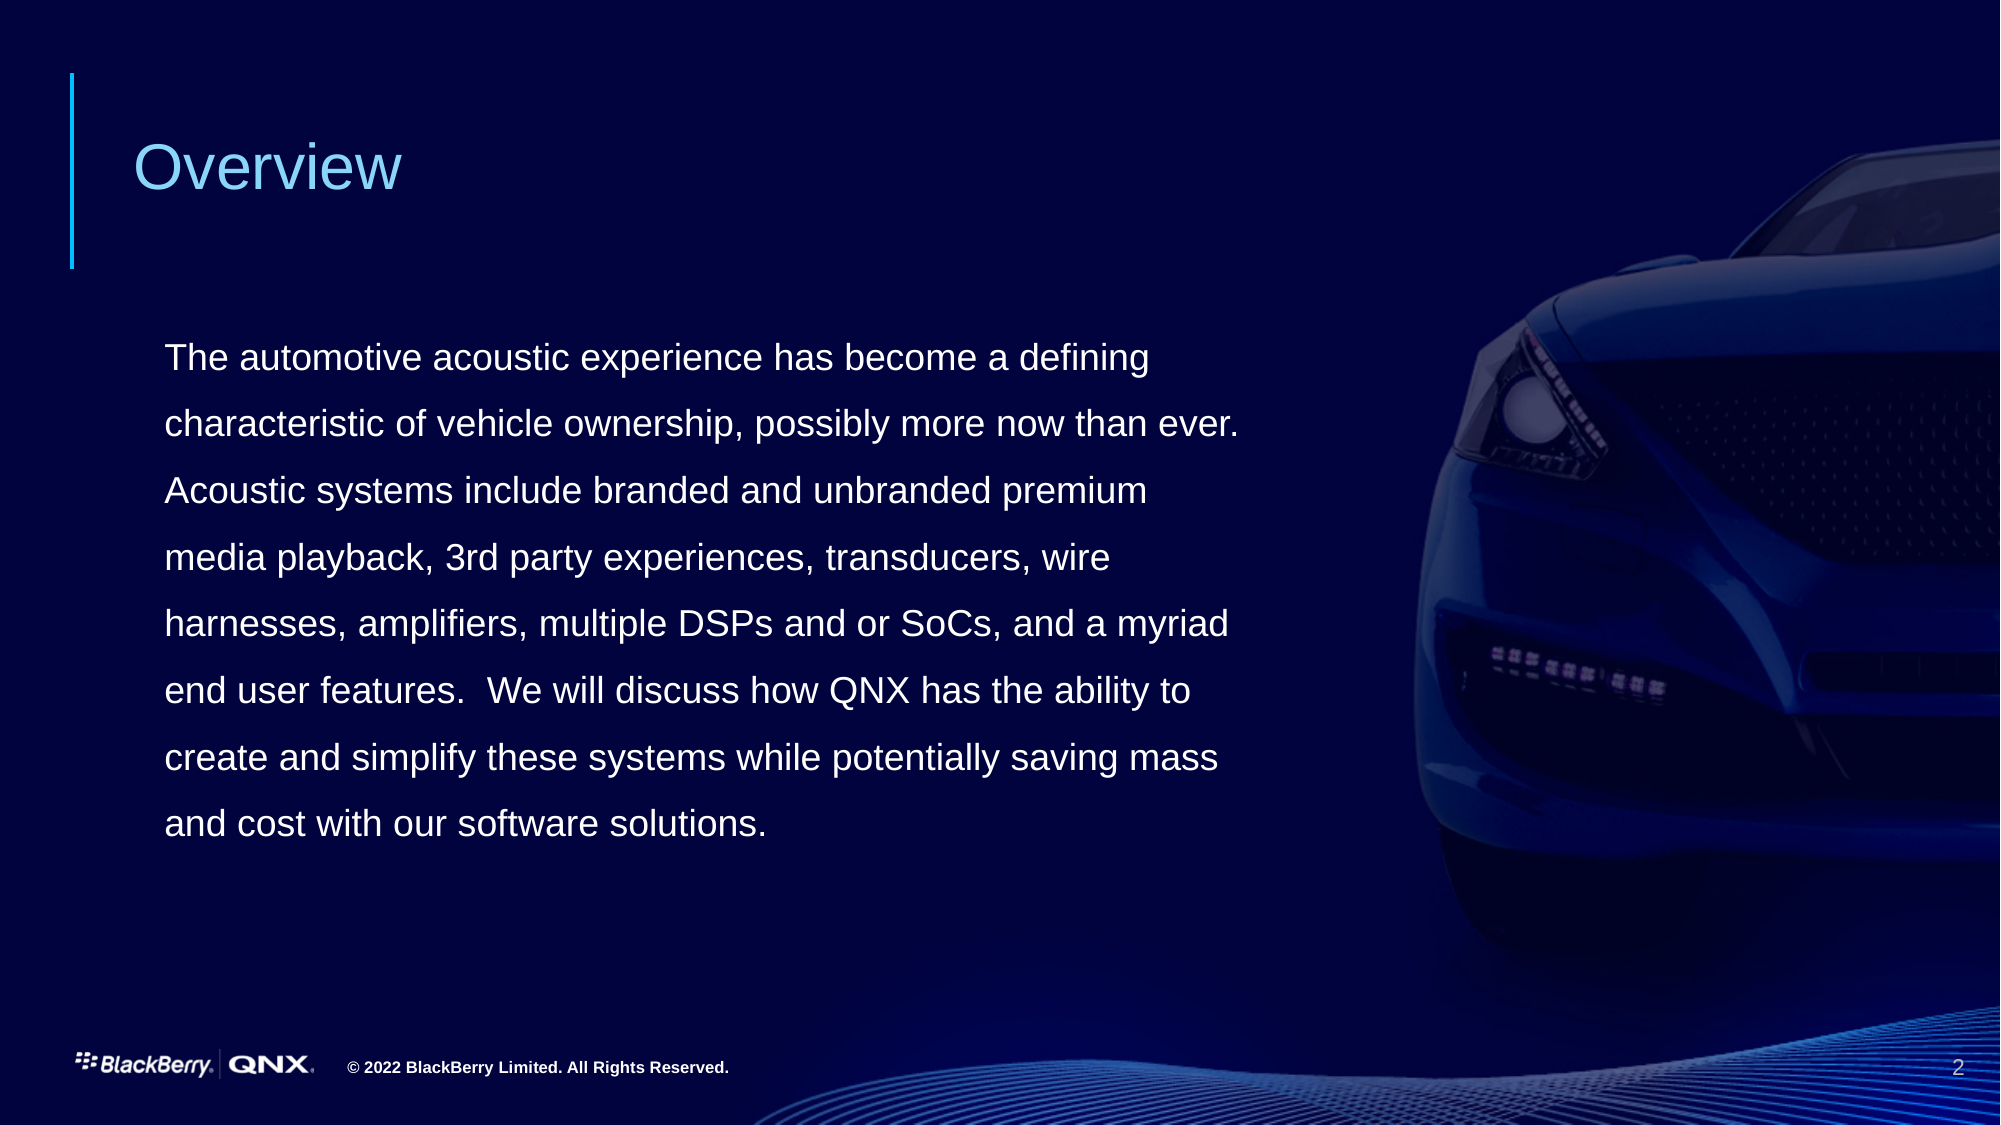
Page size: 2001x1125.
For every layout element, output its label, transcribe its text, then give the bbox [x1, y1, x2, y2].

picture [0, 0, 2000, 1125]
text_box The automotive acoustic experience has become a defining characteristic of vehicle ownership, possibly more now than ever. Acoustic systems include branded and unbranded premium media playback, 3rd party experiences, transducers, wire harnesses, amplifiers, multiple DSPs and or SoCs, and a myriad end user features. We will discuss how QNX has the ability to create and simplify these systems while potentially saving mass and cost with our software solutions. [149, 303, 1269, 852]
title Overview [118, 70, 1844, 267]
